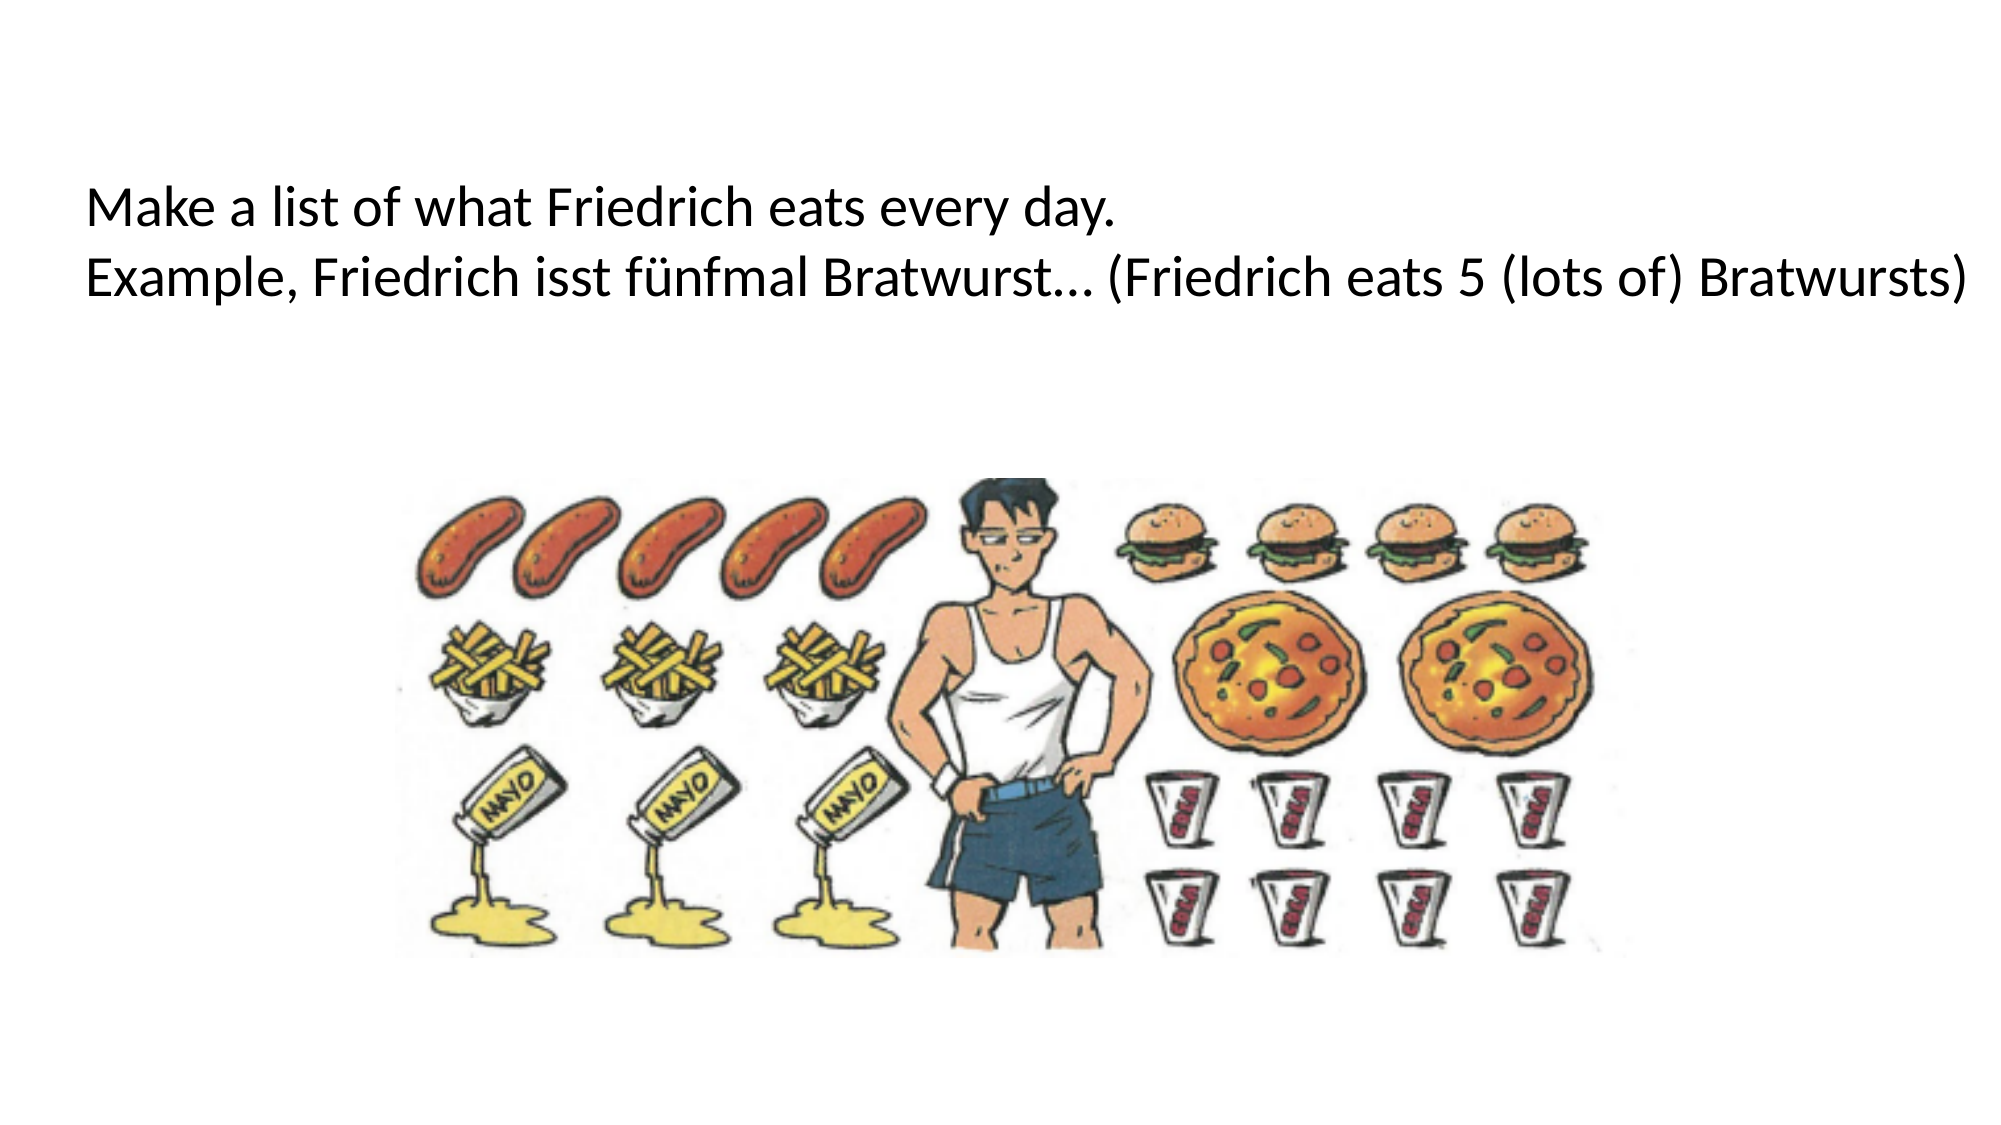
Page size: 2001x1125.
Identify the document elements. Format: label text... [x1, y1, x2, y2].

text_box Make a list of what Friedrich eats every day. Example, Friedrich isst fünfmal Bratwurst… (Friedrich eats 5 (lots of) Bratwursts) [70, 160, 2000, 316]
picture [395, 478, 1640, 958]
